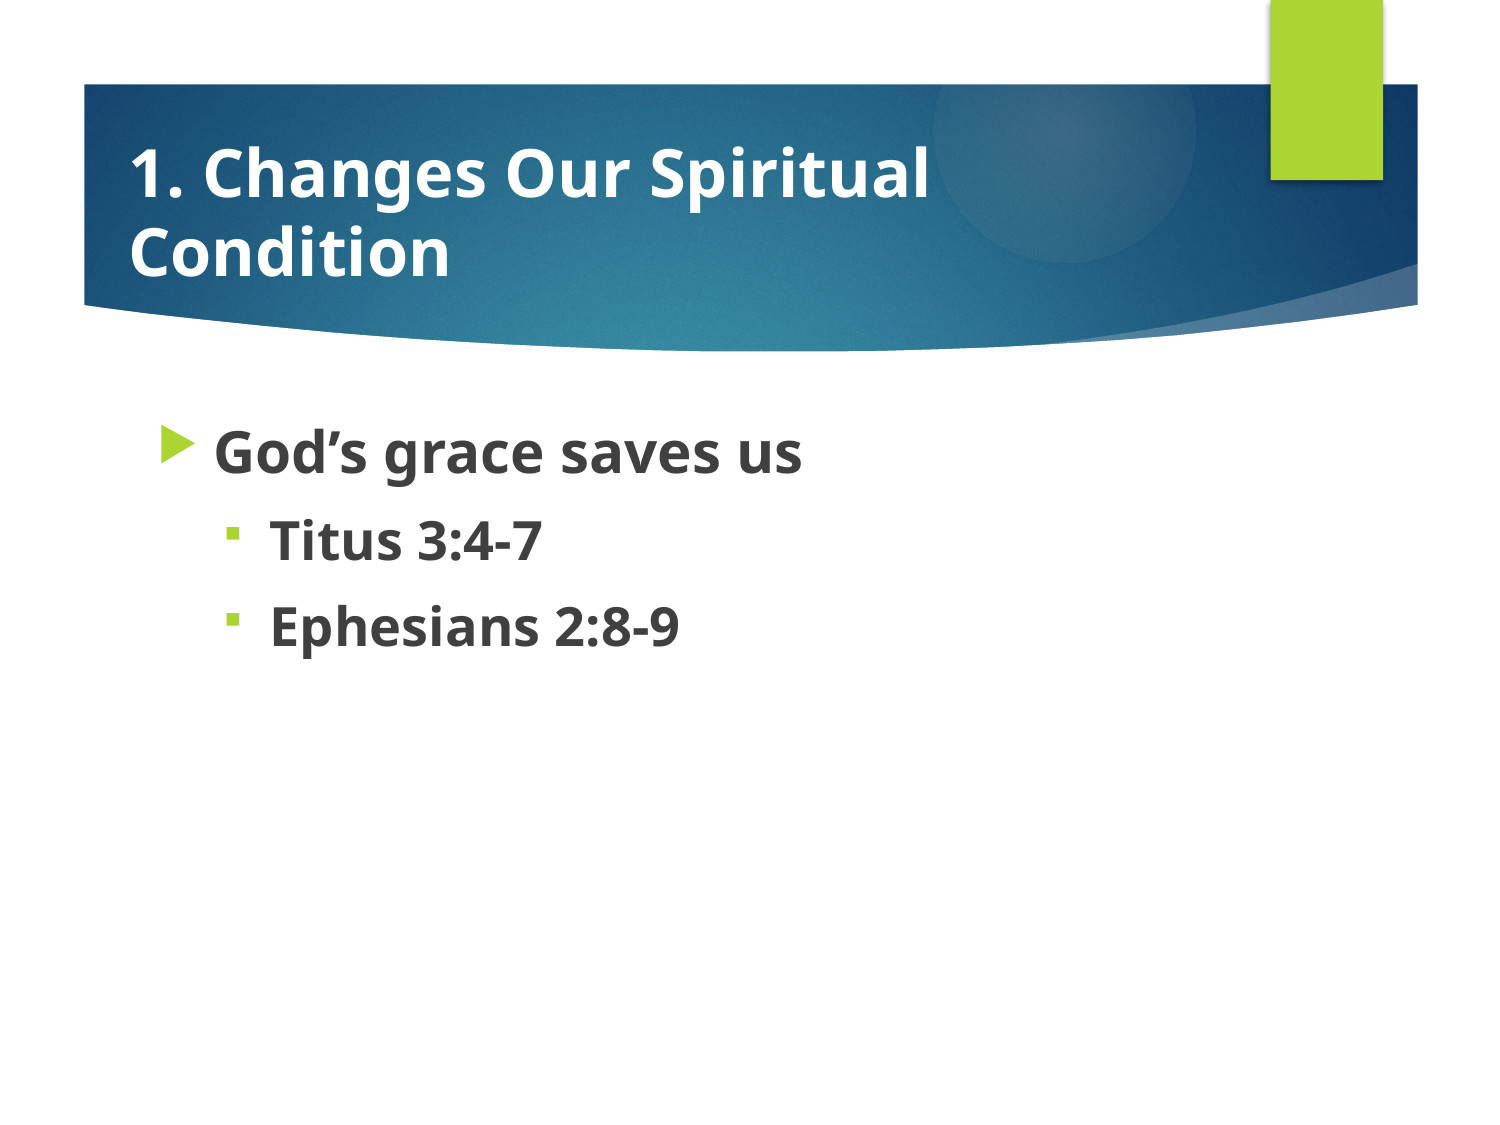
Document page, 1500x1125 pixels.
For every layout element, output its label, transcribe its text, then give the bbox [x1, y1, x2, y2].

list God’s grace saves us Titus 3:4-7 Ephesians 2:8-9 [142, 408, 1183, 988]
title 1. Changes Our Spiritual Condition [113, 152, 1261, 269]
